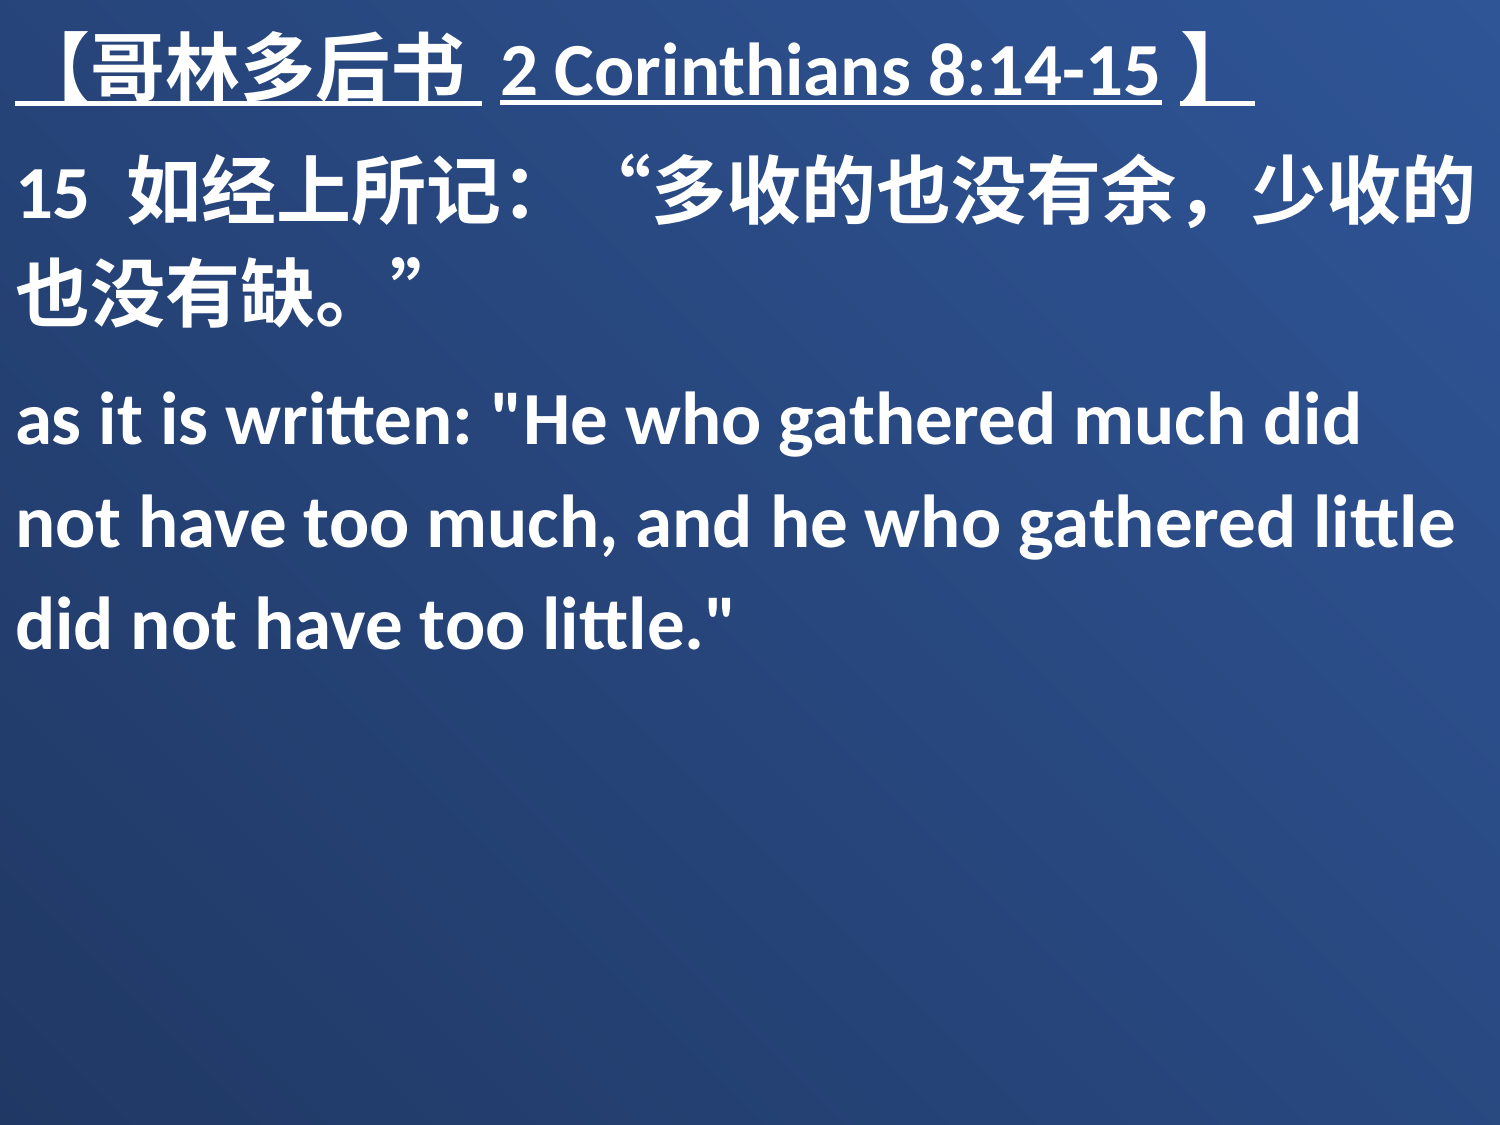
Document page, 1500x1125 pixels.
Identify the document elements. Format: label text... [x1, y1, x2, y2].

subtitle 【哥林多后书 2 Corinthians 8:14-15】 15 如经上所记：“多收的也没有余，少收的也没有缺。” as it is written: "He who gathered much did not have too much, and he who gathered little did not have too little." [0, 0, 1500, 1125]
